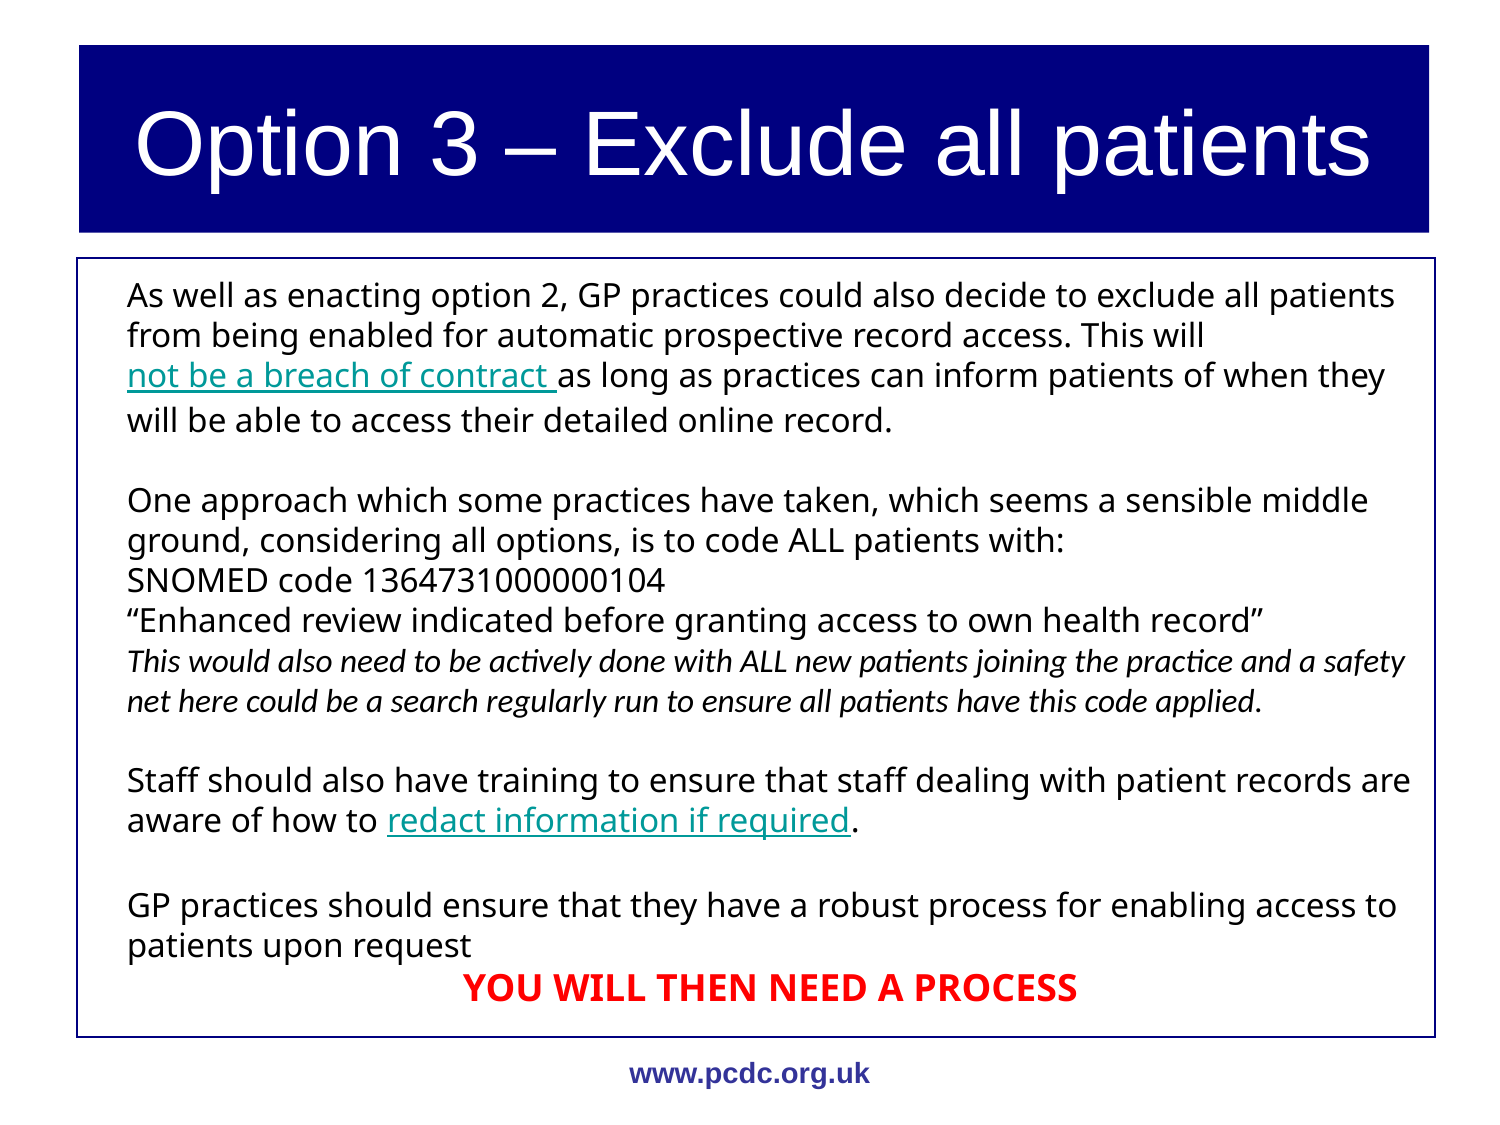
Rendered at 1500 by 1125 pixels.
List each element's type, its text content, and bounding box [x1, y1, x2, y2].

text_box www.pcdc.org.uk [512, 1046, 988, 1125]
text_box As well as enacting option 2, GP practices could also decide to exclude all patients from being enabled for automatic prospective record access. This will not be a breach of contract as long as practices can inform patients of when they will be able to access their detailed online record. One approach which some practices have taken, which seems a sensible middle ground, considering all options, is to code ALL patients with: SNOMED code 1364731000000104 “Enhanced review indicated before granting access to own health record” This would also need to be actively done with ALL new patients joining the practice and a safety net here could be a search regularly run to ensure all patients have this code applied. Staff should also have training to ensure that staff dealing with patient records are aware of how to redact information if required. GP practices should ensure that they have a robust process for enabling access to patients upon request YOU WILL THEN NEED A PROCESS [112, 267, 1430, 1017]
title Option 3 – Exclude all patients [79, 45, 1430, 233]
